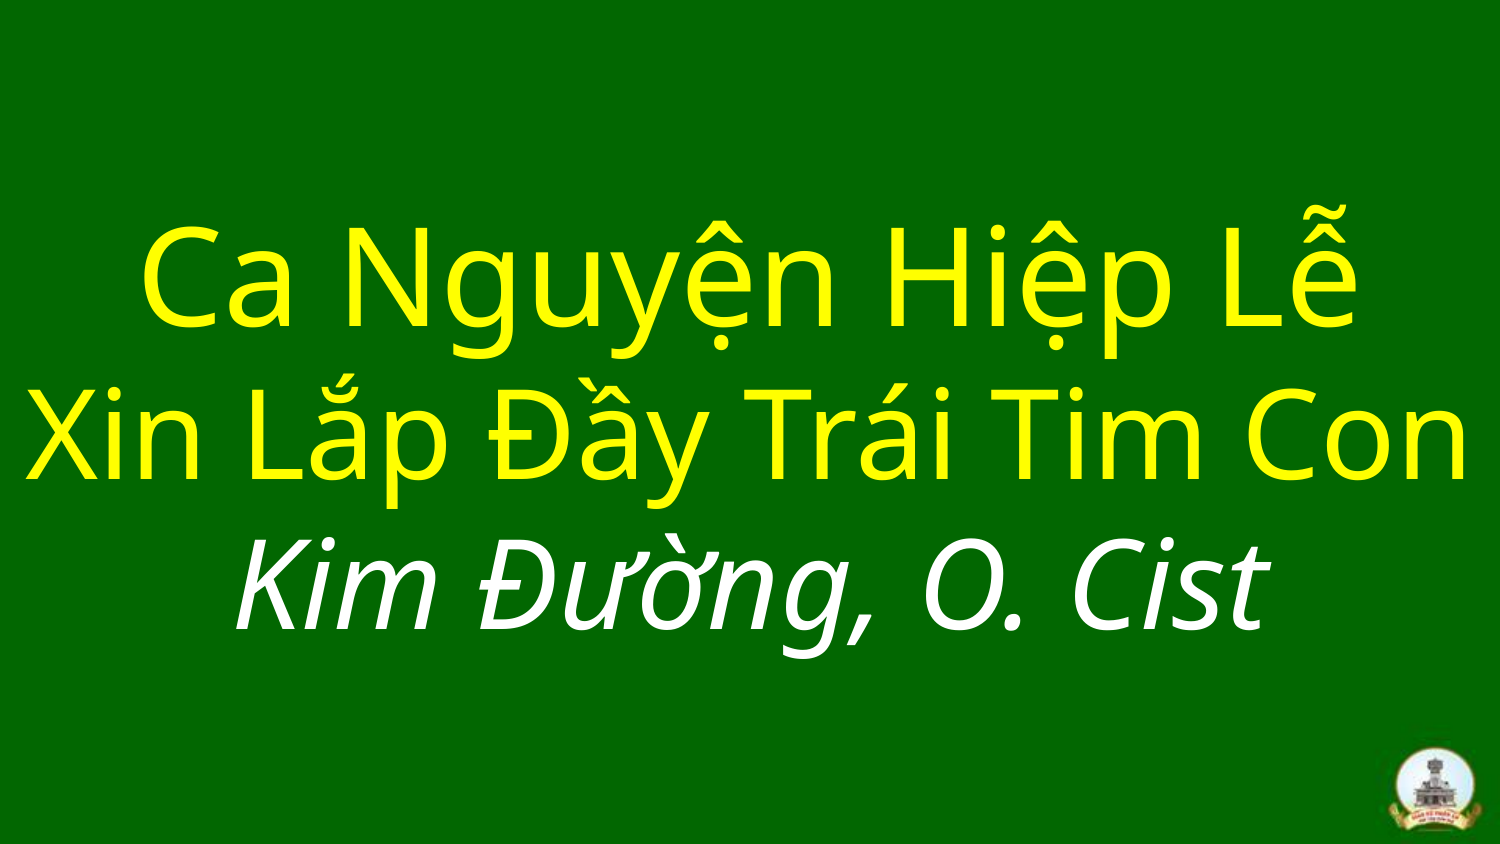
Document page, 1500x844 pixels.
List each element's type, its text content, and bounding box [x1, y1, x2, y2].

title Ca Nguyện Hiệp Lễ Xin Lắp Đầy Trái Tim Con Kim Đường, O. Cist [0, 0, 1500, 844]
